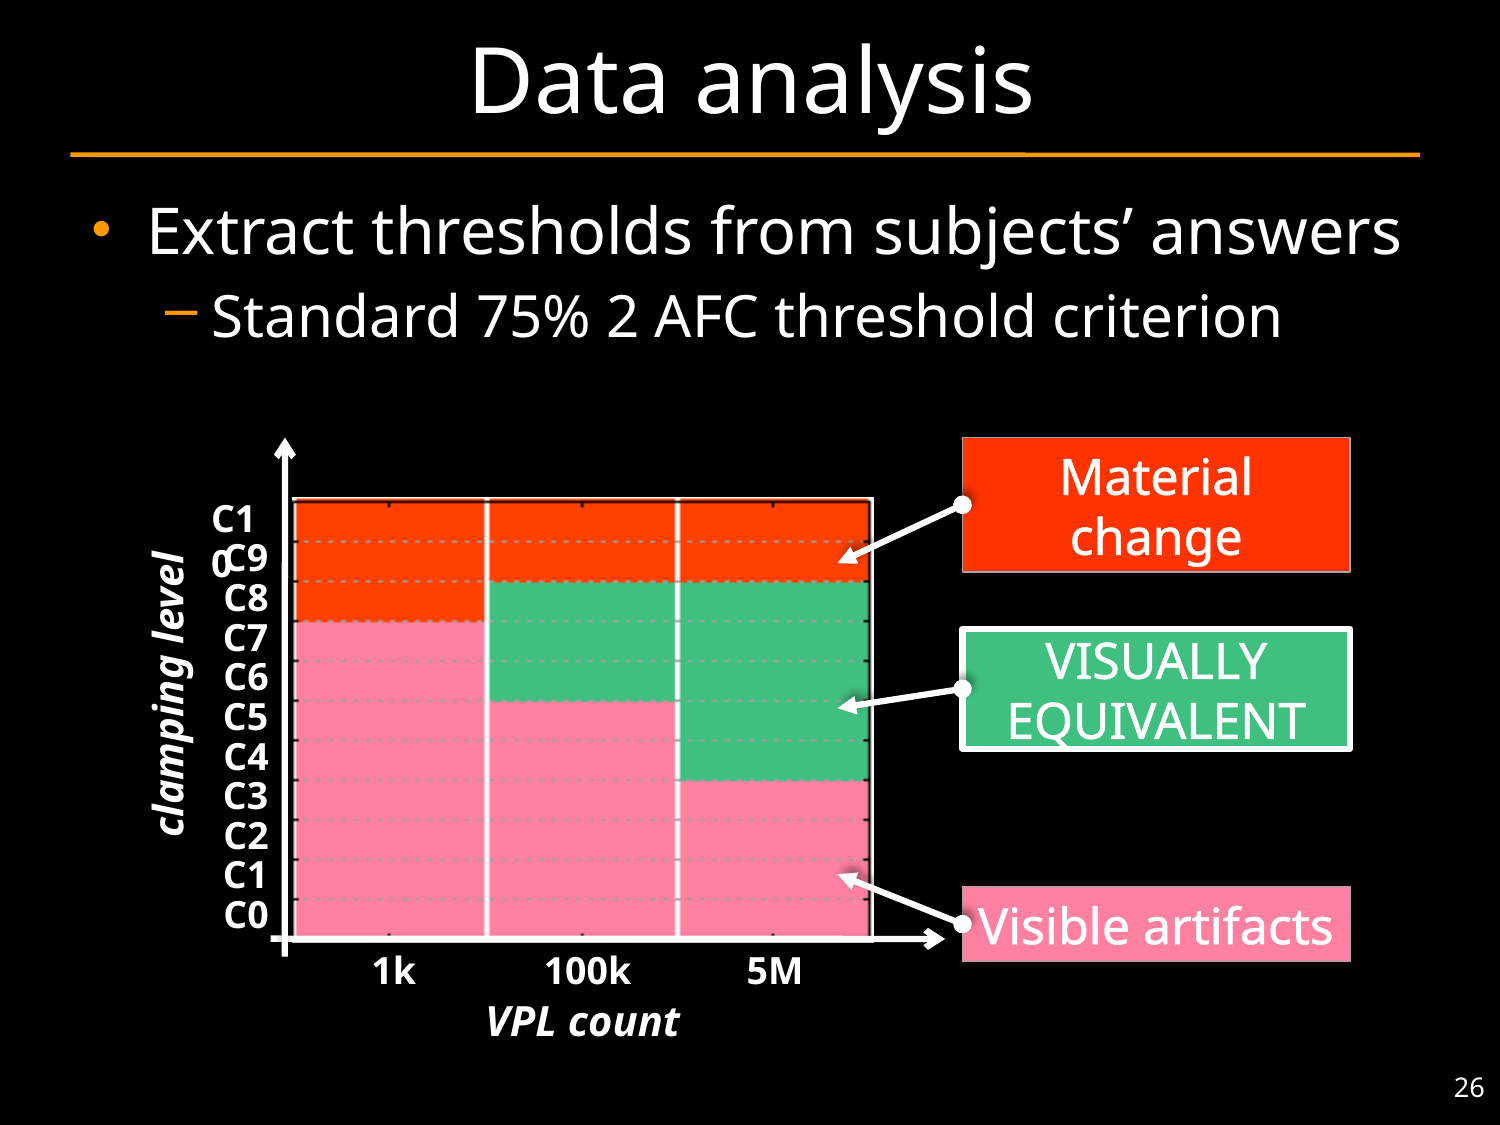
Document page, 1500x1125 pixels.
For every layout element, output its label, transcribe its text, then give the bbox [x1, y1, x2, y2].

text_box VISUALLY EQUIVALENT [959, 626, 1353, 752]
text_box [837, 873, 963, 925]
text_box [837, 475, 963, 564]
list Extract thresholds from subjects’ answers Standard 75% 2 AFC threshold criterion [74, 182, 1426, 551]
text_box Visible artifacts [962, 886, 1351, 962]
text_box Material change [962, 437, 1351, 573]
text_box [134, 437, 946, 1062]
text_box 26 [1149, 1062, 1500, 1125]
title Data analysis [84, 13, 1421, 155]
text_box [837, 689, 963, 709]
